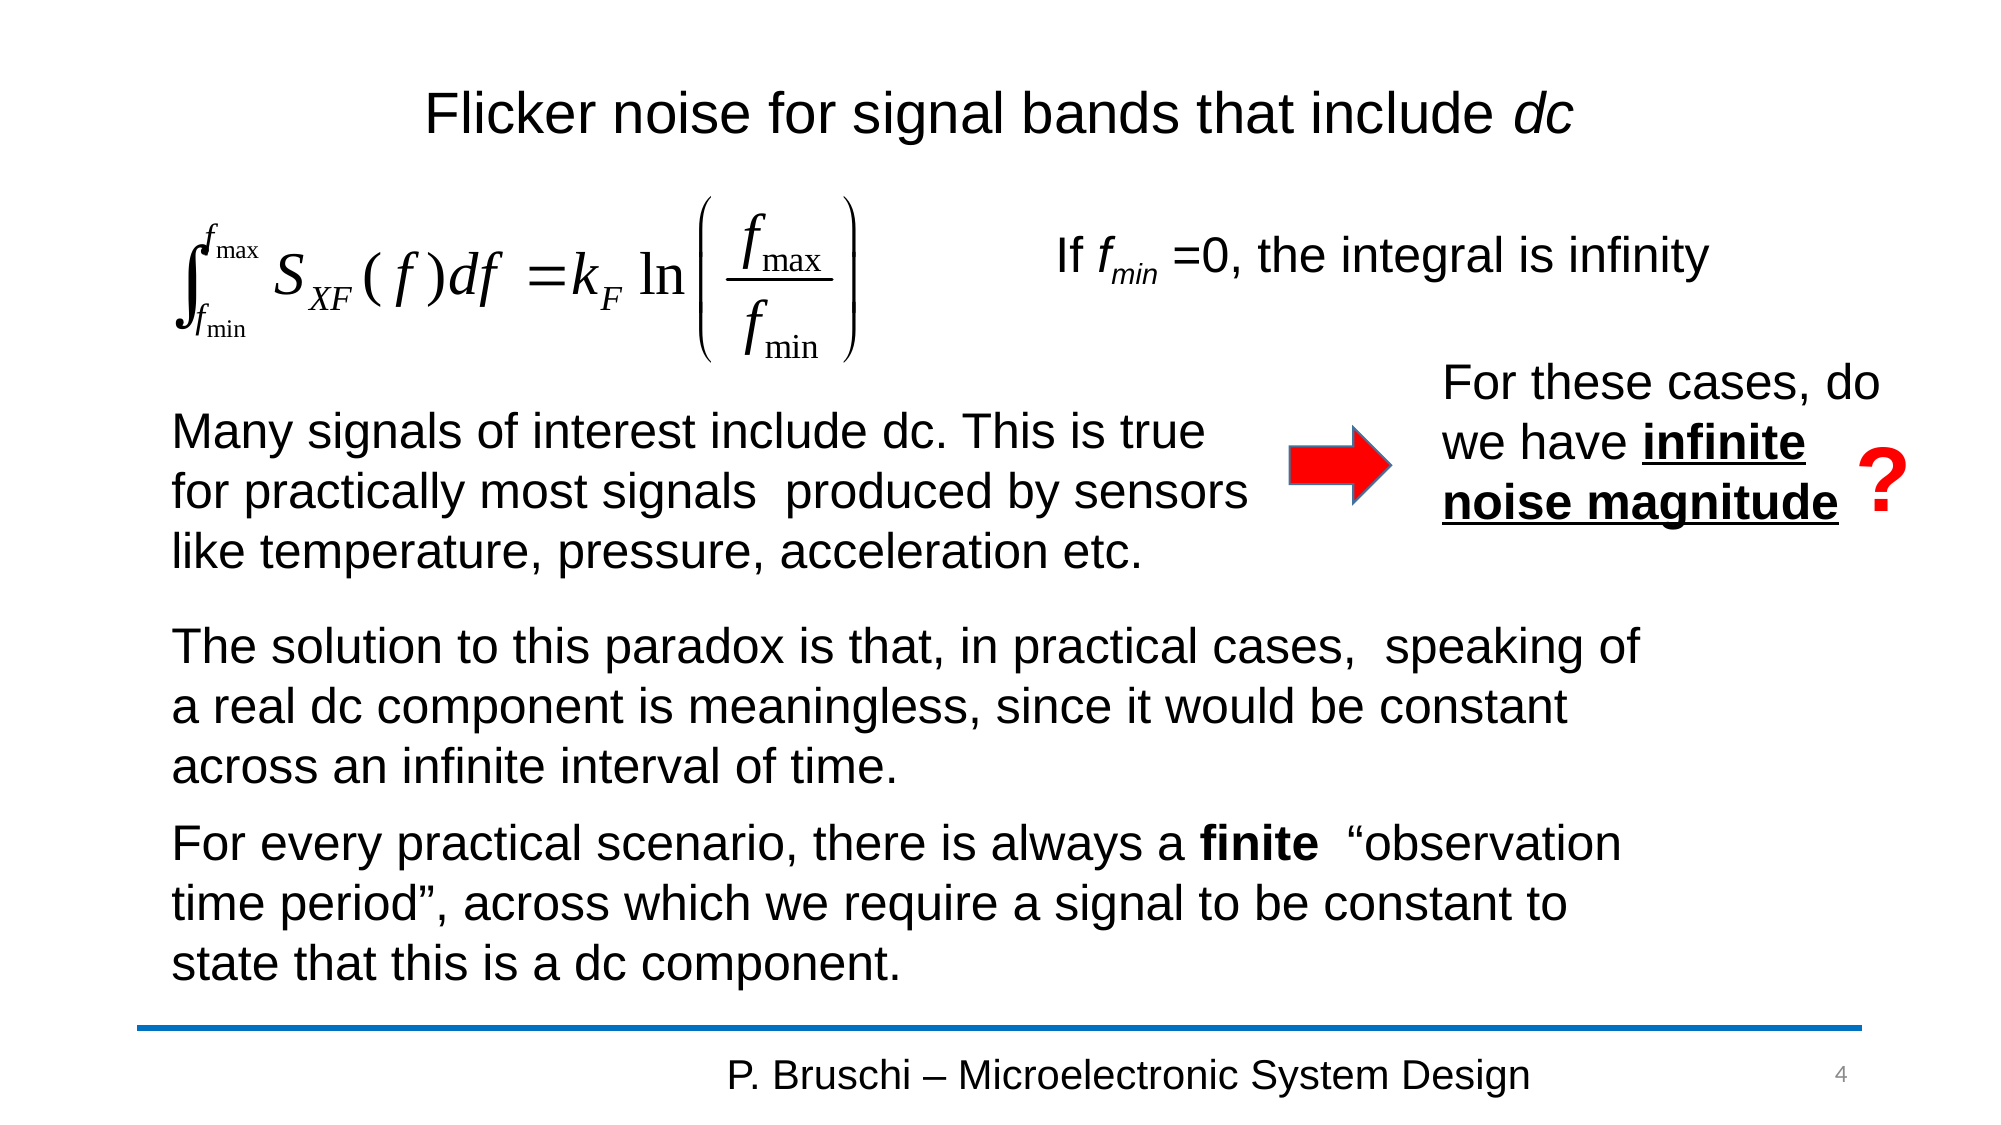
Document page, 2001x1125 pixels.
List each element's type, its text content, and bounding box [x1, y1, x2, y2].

slide_number 4 [1718, 1042, 1863, 1103]
title Flicker noise for signal bands that include dc [137, 59, 1863, 169]
footer P. Bruschi – Microelectronic System Design [662, 1042, 1596, 1103]
text_box Many signals of interest include dc. This is true for practically most signals produced by sensors like temperature, pressure, acceleration etc. [156, 391, 1290, 586]
text_box For these cases, do we have infinite noise magnitude [1427, 342, 1964, 537]
text_box The solution to this paradox is that, in practical cases, speaking of a real dc component is meaningless, since it would be constant across an infinite interval of time. [156, 606, 1662, 802]
text_box ? [1840, 412, 1927, 538]
text_box [1288, 424, 1393, 506]
text_box If fmin =0, the integral is infinity [1040, 214, 1814, 298]
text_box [156, 183, 876, 376]
text_box For every practical scenario, there is always a finite “observation time period”, across which we require a signal to be constant to state that this is a dc component. [156, 803, 1662, 999]
